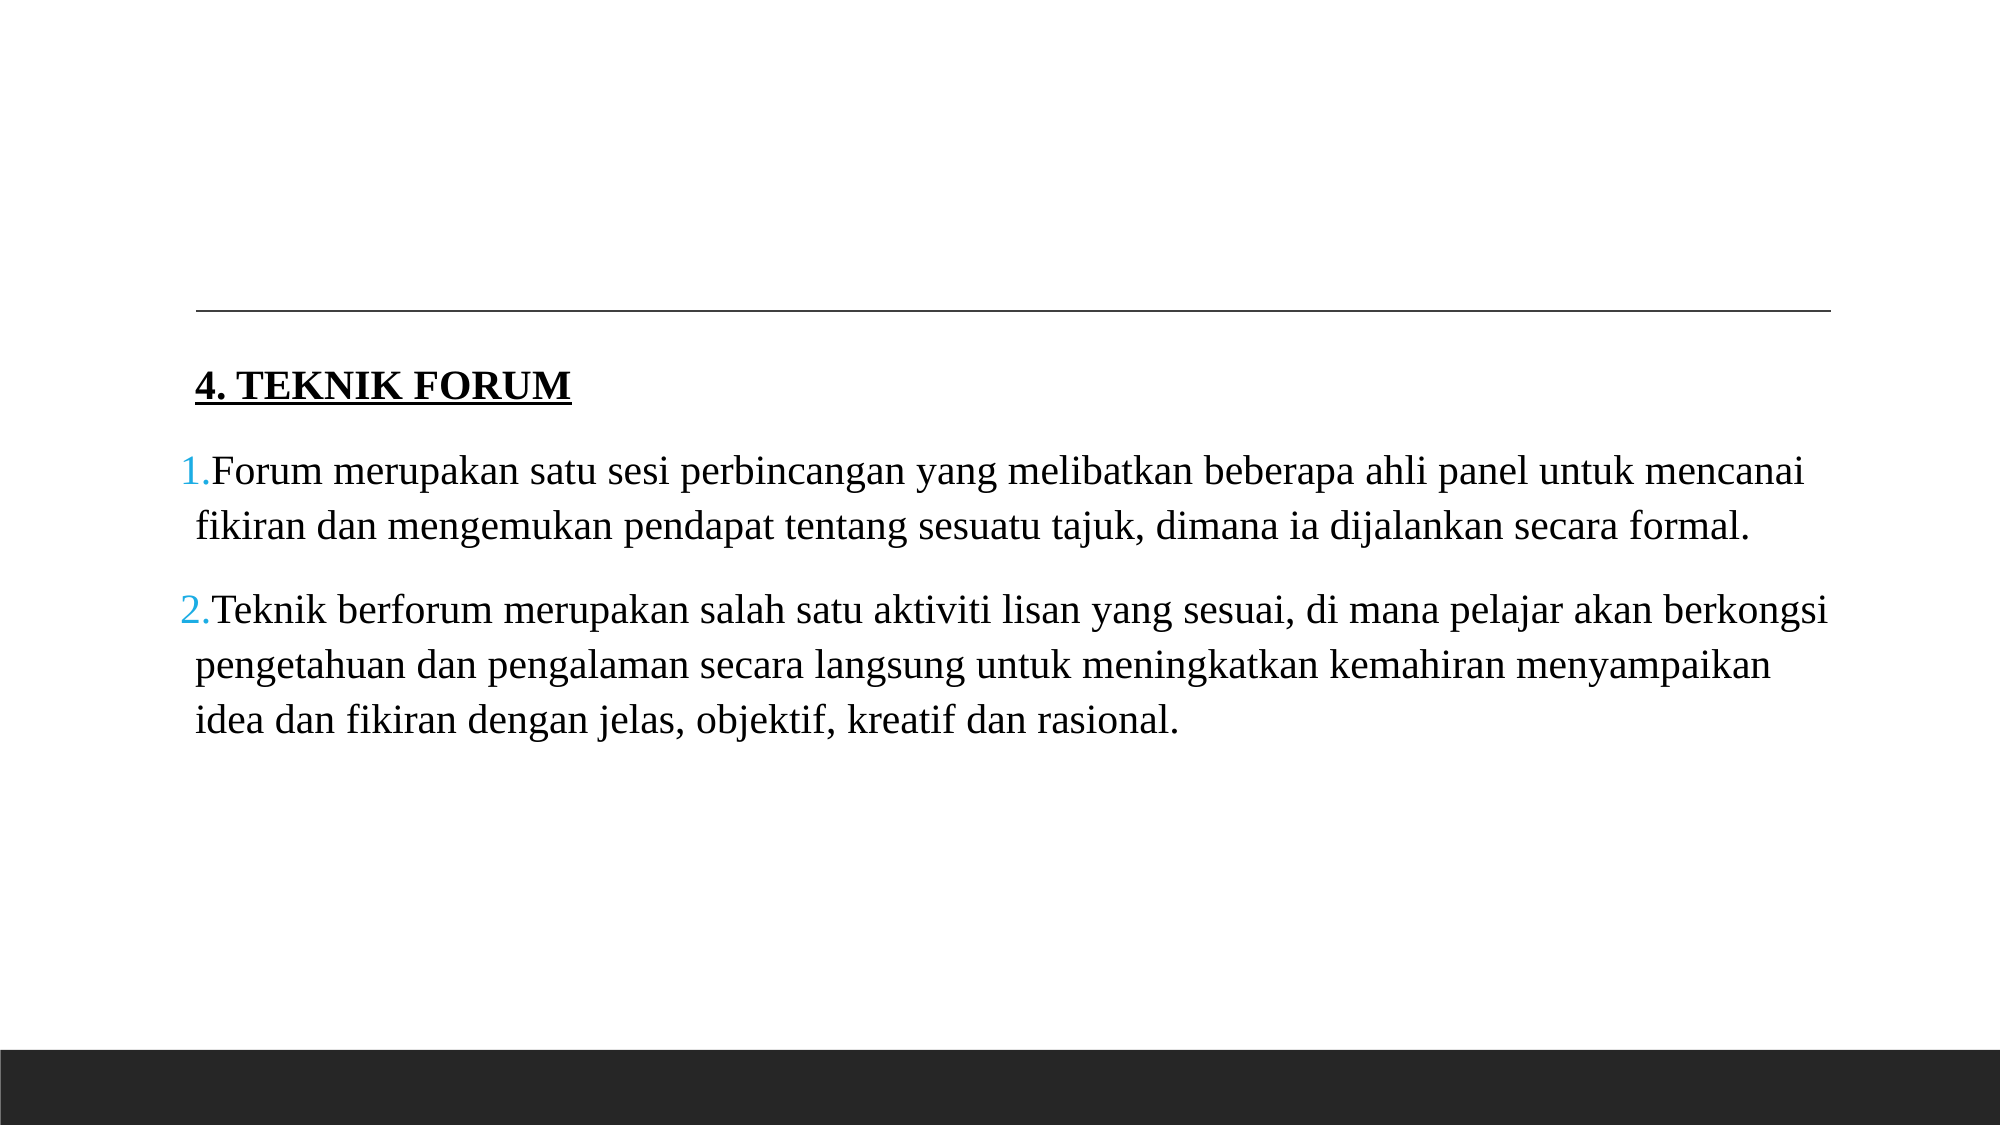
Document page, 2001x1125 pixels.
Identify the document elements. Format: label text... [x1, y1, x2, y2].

list 4. TEKNIK FORUM Forum merupakan satu sesi perbincangan yang melibatkan beberapa ahli panel untuk mencanai fikiran dan mengemukan pendapat tentang sesuatu tajuk, dimana ia dijalankan secara formal. Teknik berforum merupakan salah satu aktiviti lisan yang sesuai, di mana pelajar akan berkongsi pengetahuan dan pengalaman secara langsung untuk meningkatkan kemahiran menyampaikan idea dan fikiran dengan jelas, objektif, kreatif dan rasional. [180, 345, 1830, 963]
